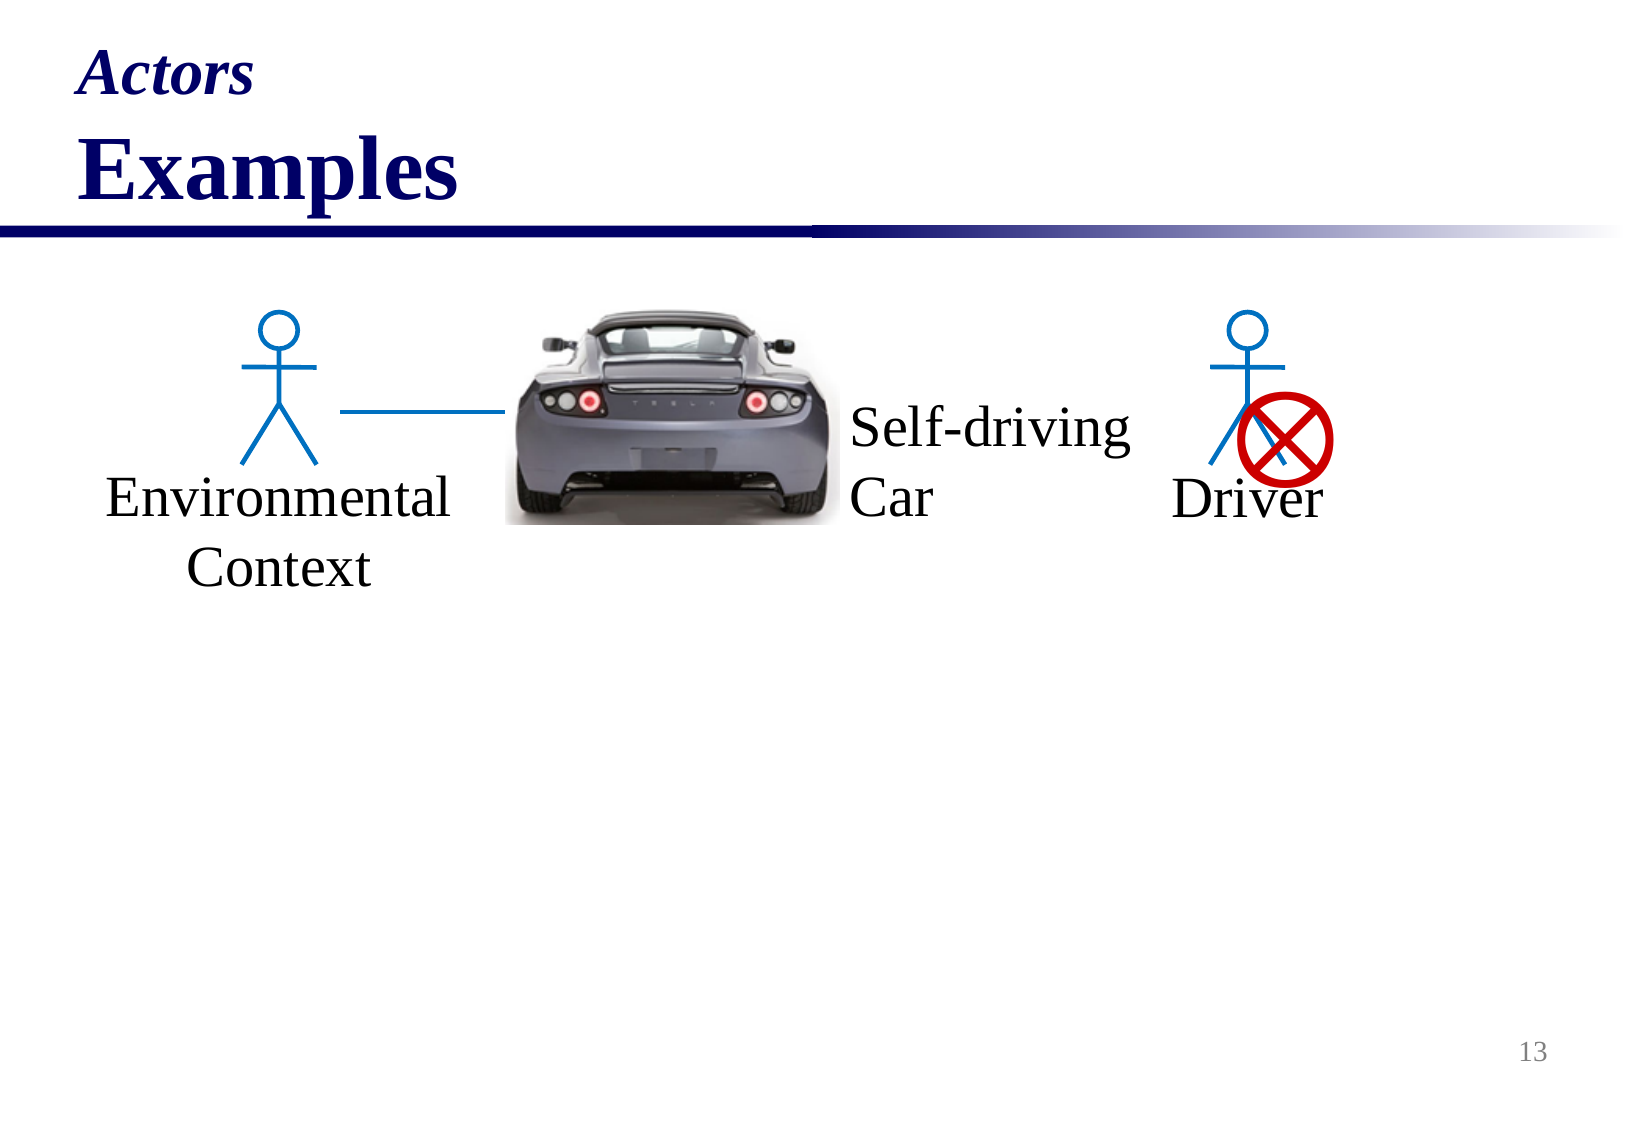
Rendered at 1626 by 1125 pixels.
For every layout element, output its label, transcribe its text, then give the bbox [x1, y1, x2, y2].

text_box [241, 299, 841, 526]
text_box Self-driving Car [834, 380, 1148, 536]
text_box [1155, 311, 1365, 538]
title Actors Examples [62, 43, 1564, 226]
text_box Environmental Context [90, 451, 468, 606]
slide_number 13 [1224, 1012, 1564, 1088]
